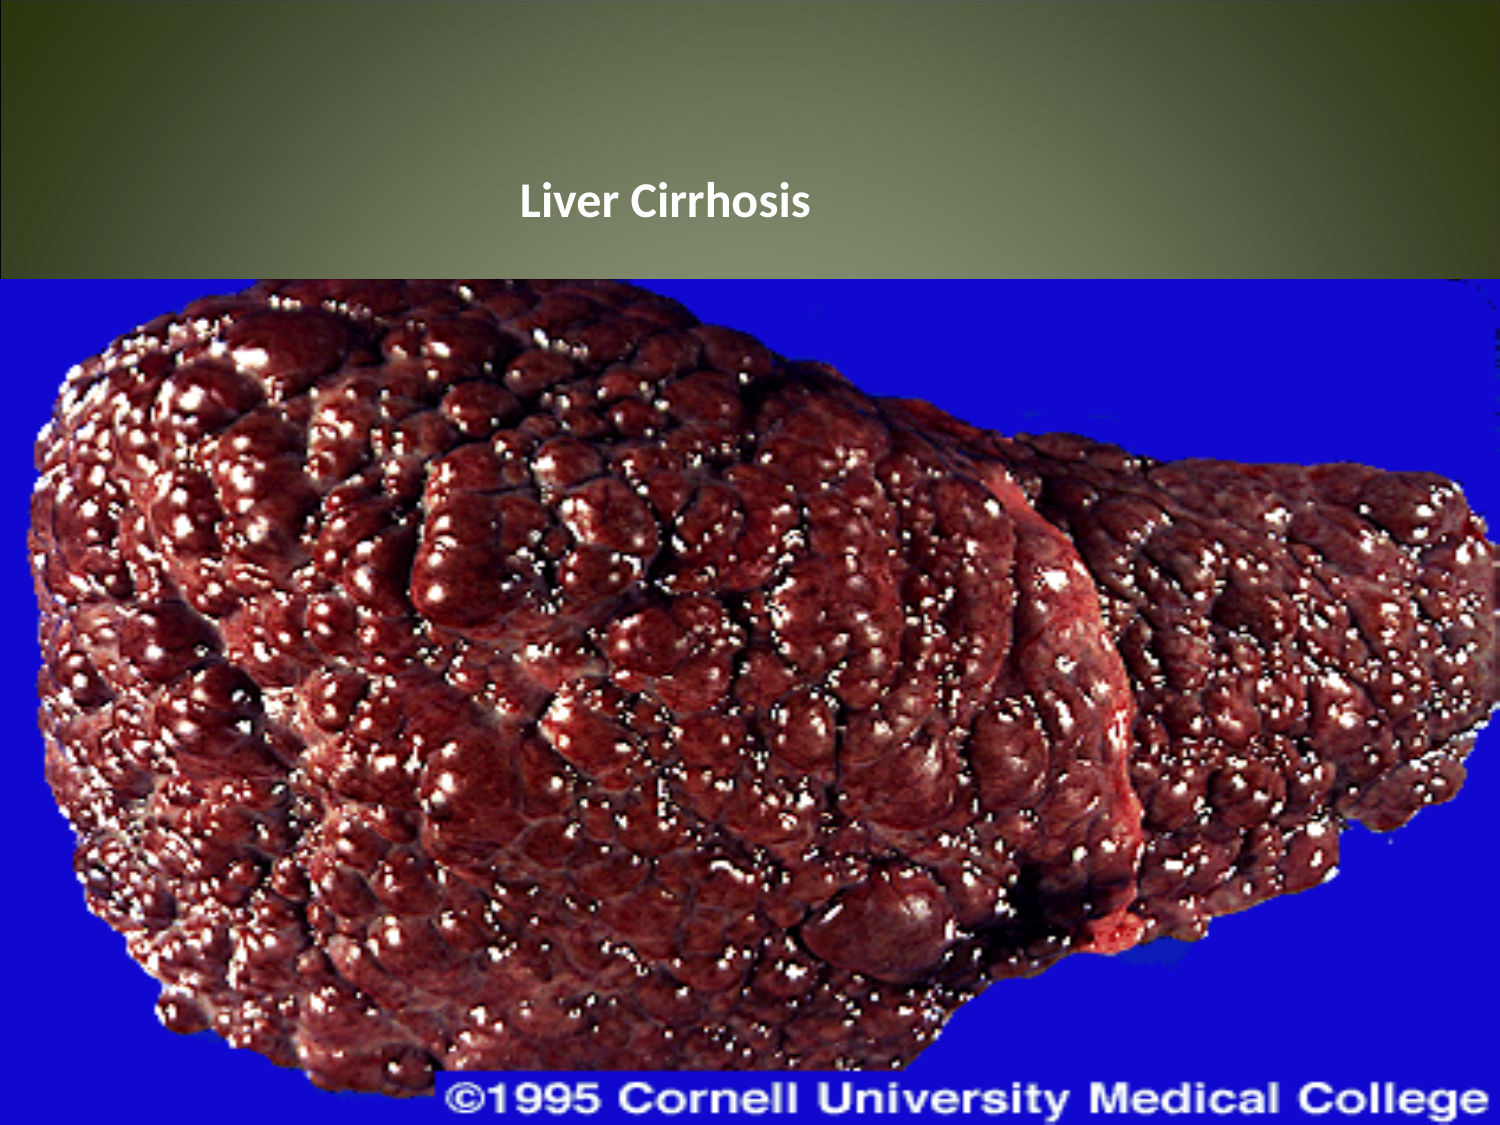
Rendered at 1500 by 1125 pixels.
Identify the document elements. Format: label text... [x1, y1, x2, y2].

picture [0, 0, 1500, 1125]
list Liver Cirrhosis [373, 115, 1037, 228]
